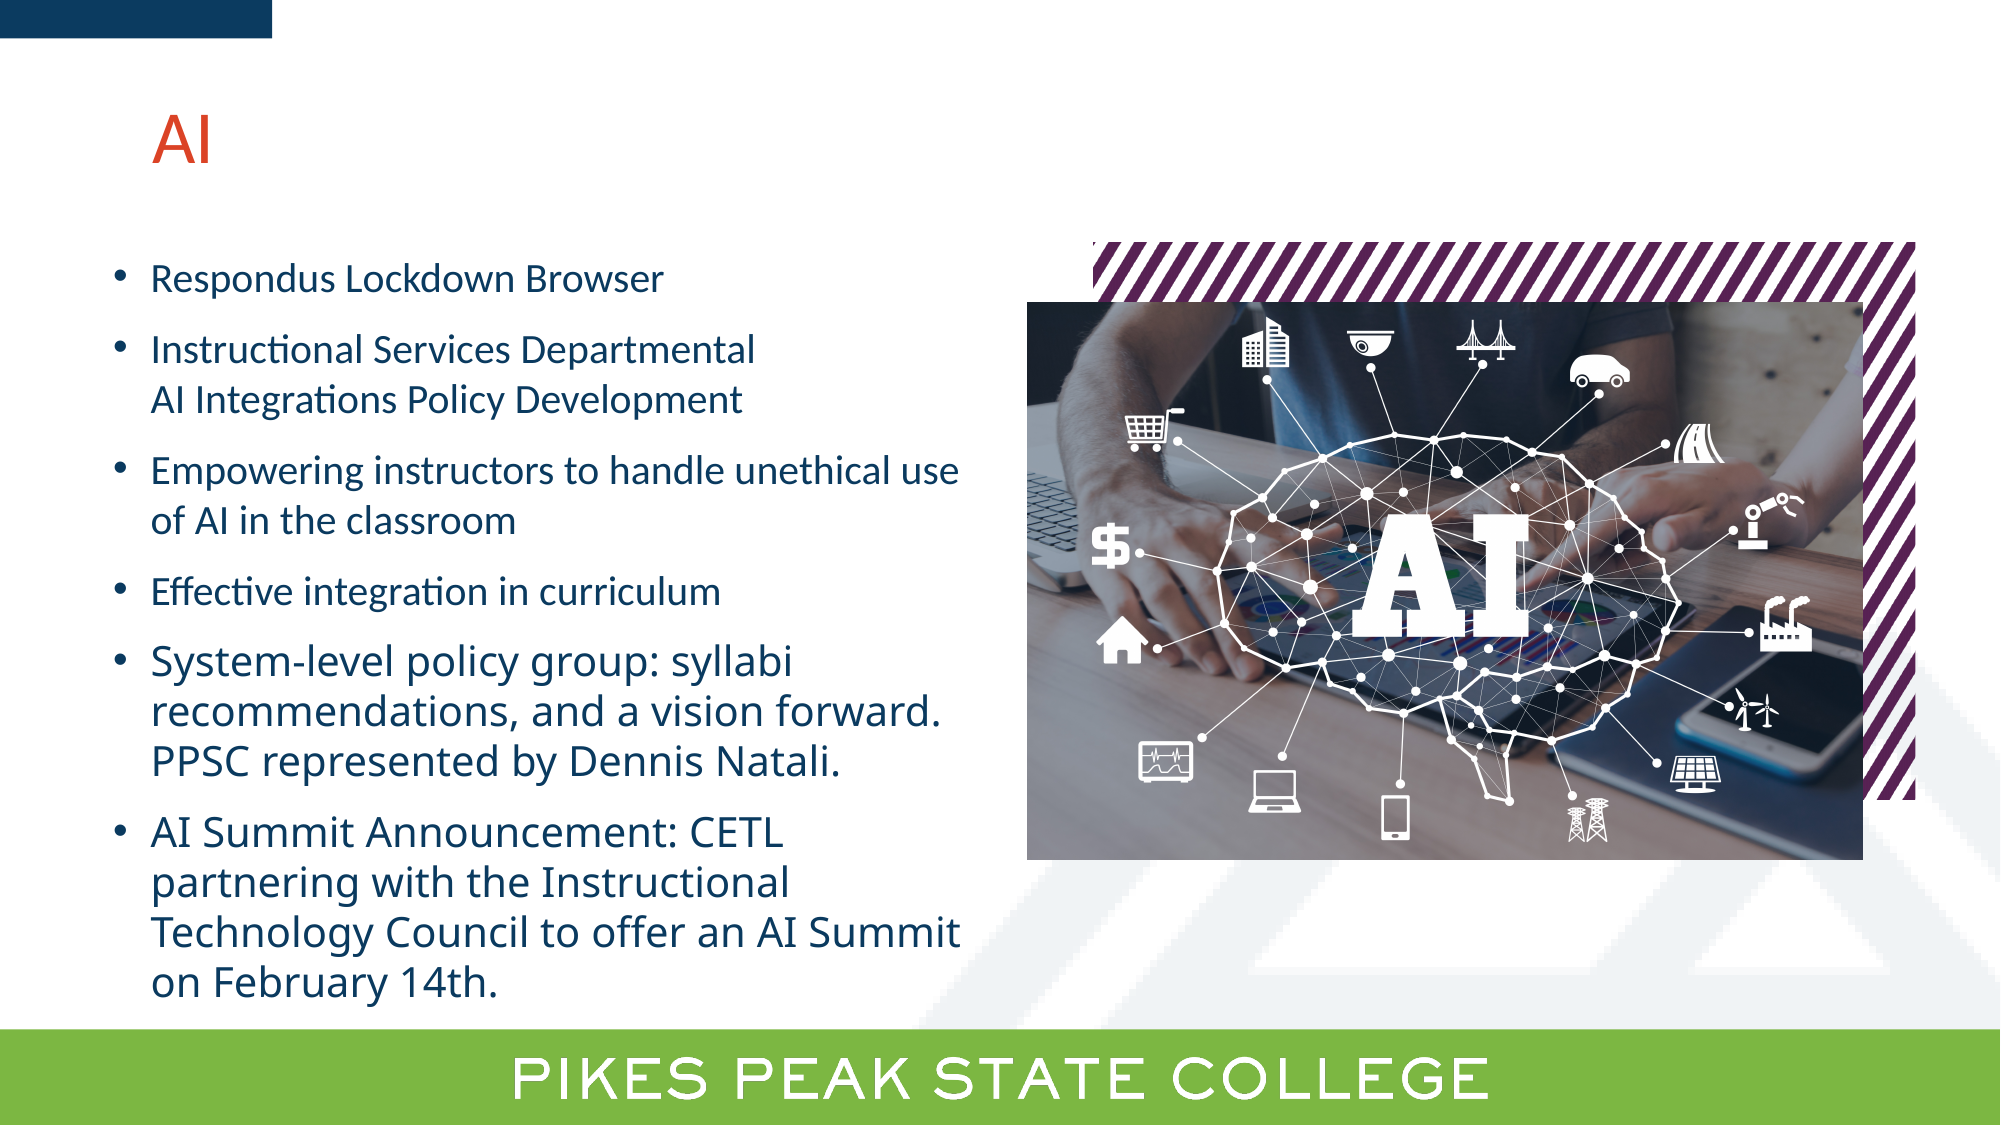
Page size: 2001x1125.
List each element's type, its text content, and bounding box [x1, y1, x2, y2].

list Respondus Lockdown Browser Instructional Services Departmental AI Integrations Policy Development Empowering instructors to handle unethical use of AI in the classroom Effective integration in curriculum System-level policy group: syllabi recommendations, and a vision forward. PPSC represented by Dennis Natali. AI Summit Announcement: CETL partnering with the Instructional Technology Council to offer an AI Summit on February 14th. [98, 242, 1000, 1031]
picture [1027, 242, 1916, 860]
title AI [137, 36, 1863, 243]
